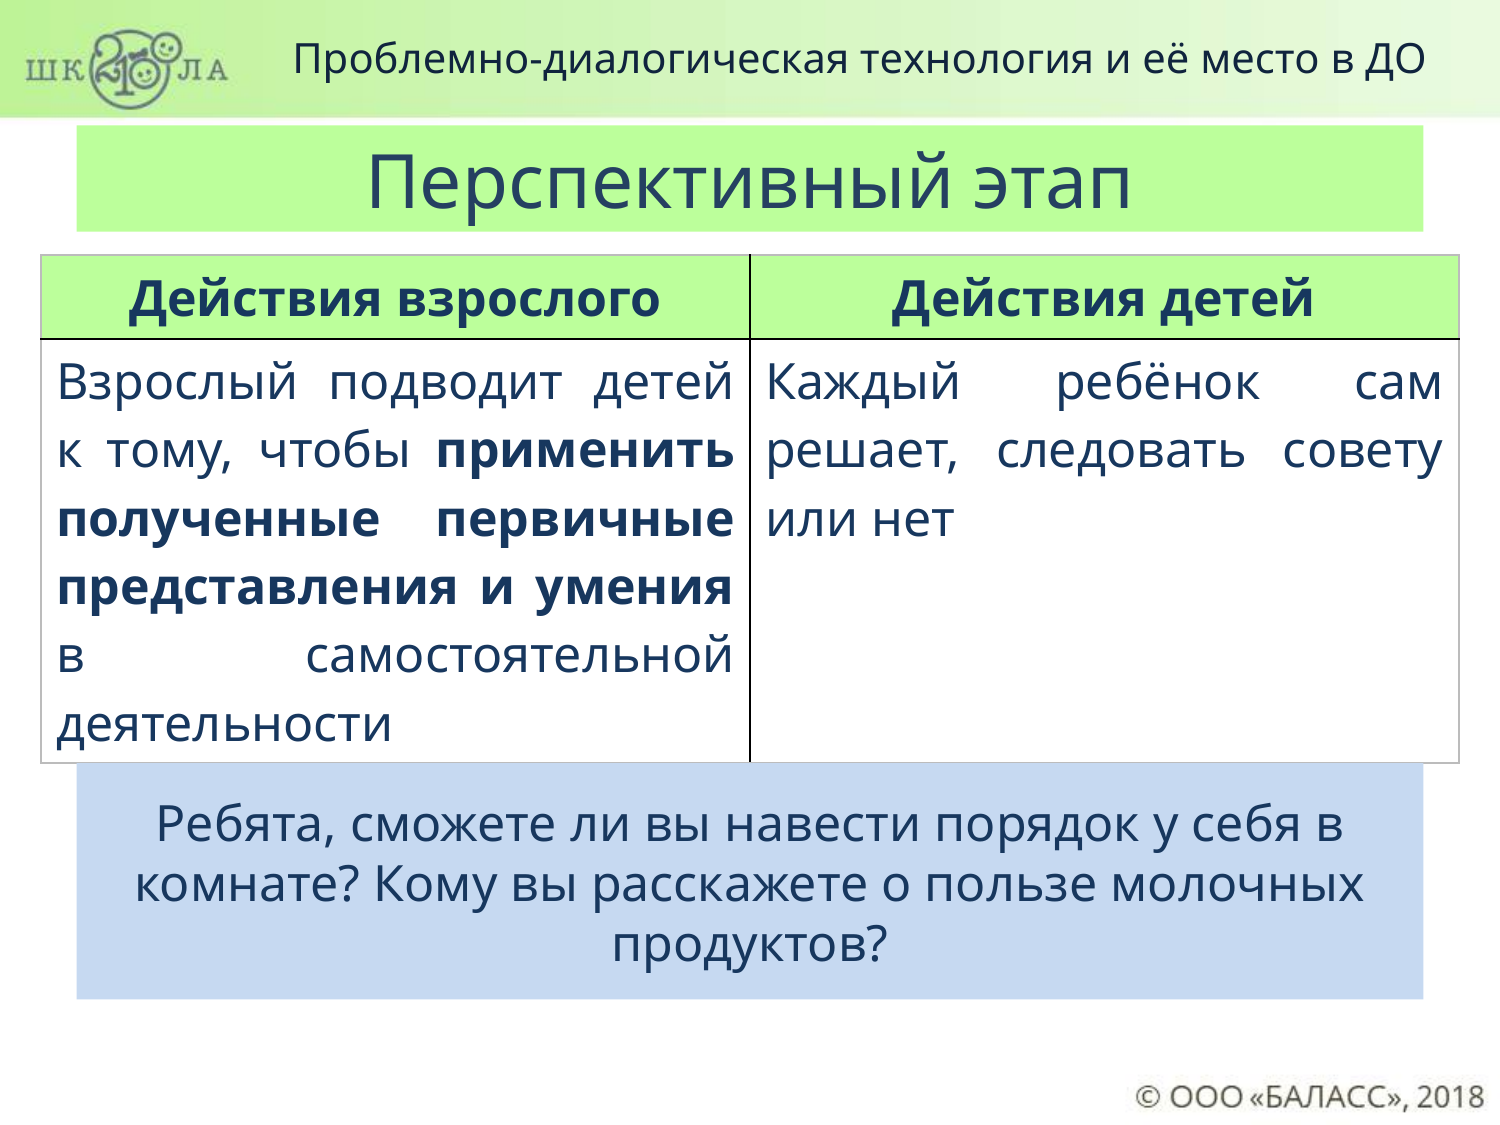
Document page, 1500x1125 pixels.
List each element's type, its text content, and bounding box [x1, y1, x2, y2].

text_box Проблемно-диалогическая технология и её место в ДО [277, 24, 1461, 90]
text_box Перспективный этап [75, 123, 1425, 234]
picture [0, 0, 1500, 1125]
table_header Действия детей [751, 256, 1458, 338]
table_cell Каждый ребёнок сам решает, следовать совету или нет [751, 340, 1458, 762]
table_cell Взрослый подводит детей к тому, чтобы применить полученные первичные представления и умения в самостоятельной деятельности [42, 340, 749, 762]
text_box Ребята, сможете ли вы навести порядок у себя в комнате? Кому вы расскажете о пользе молочных продуктов? [75, 761, 1425, 1001]
table_header Действия взрослого [42, 256, 749, 338]
